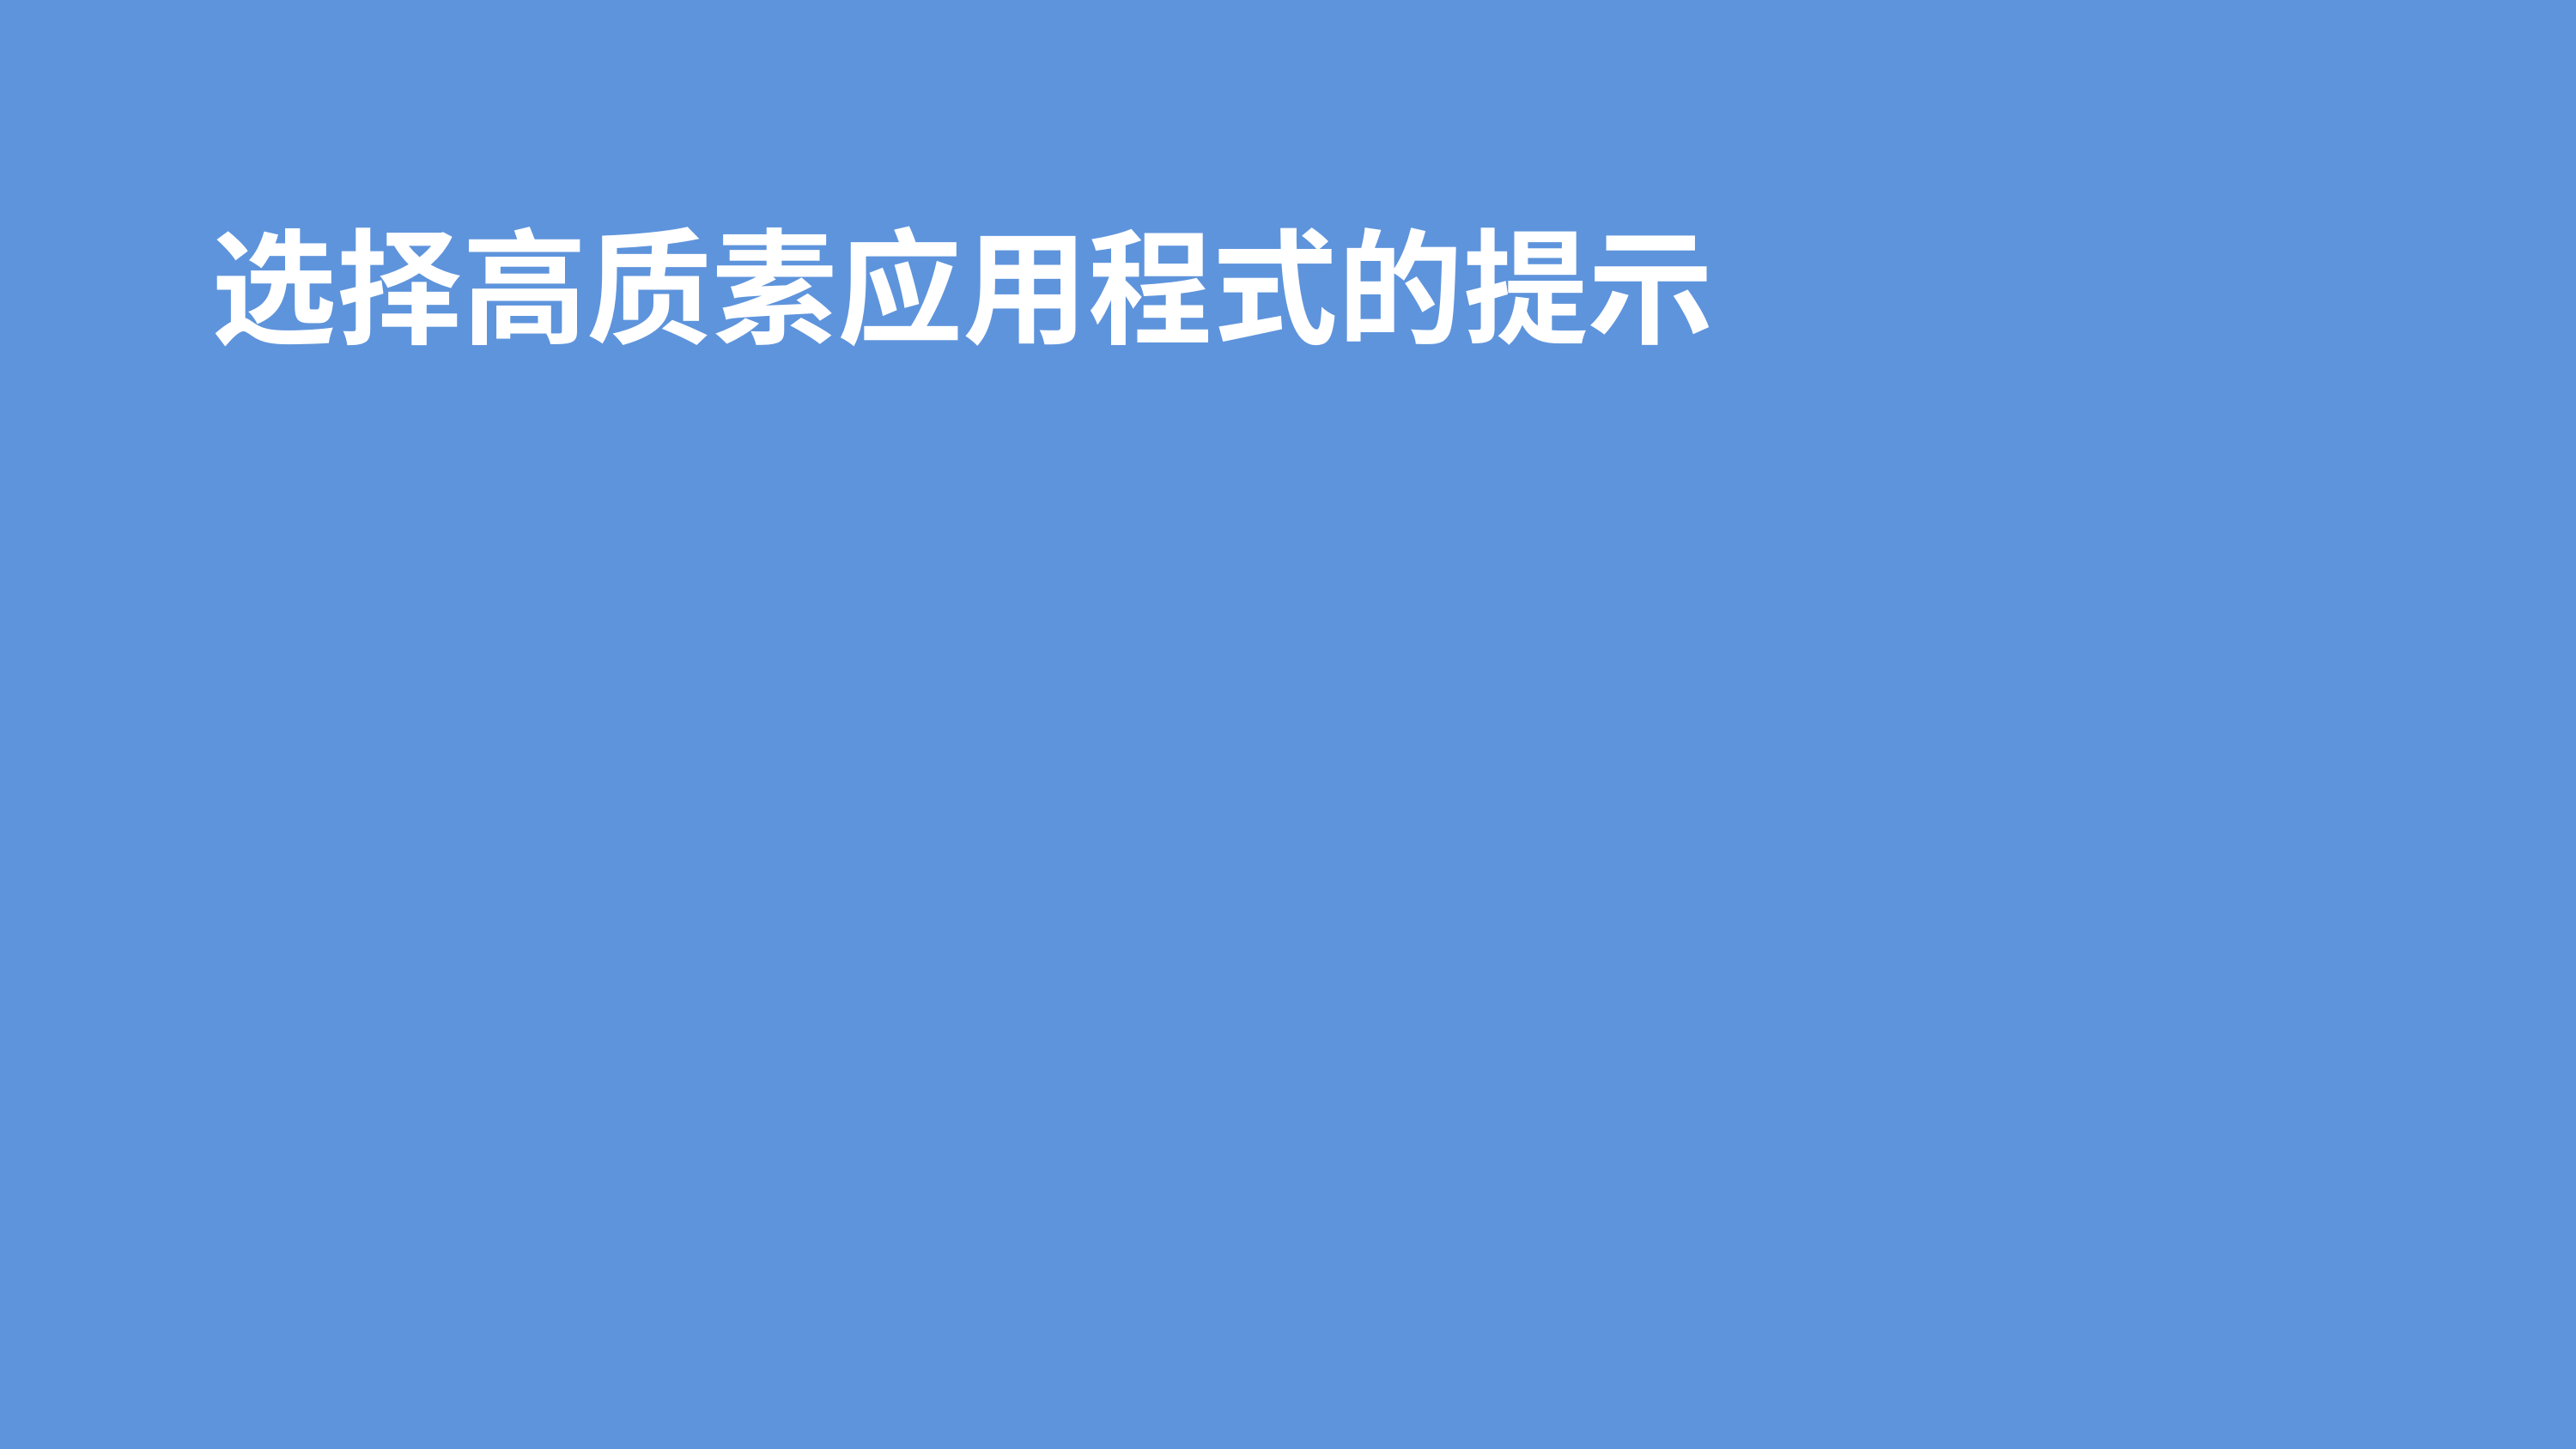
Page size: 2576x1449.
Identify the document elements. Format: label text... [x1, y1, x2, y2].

text_box 选择高质素应用程式的提示 [211, 149, 2346, 637]
